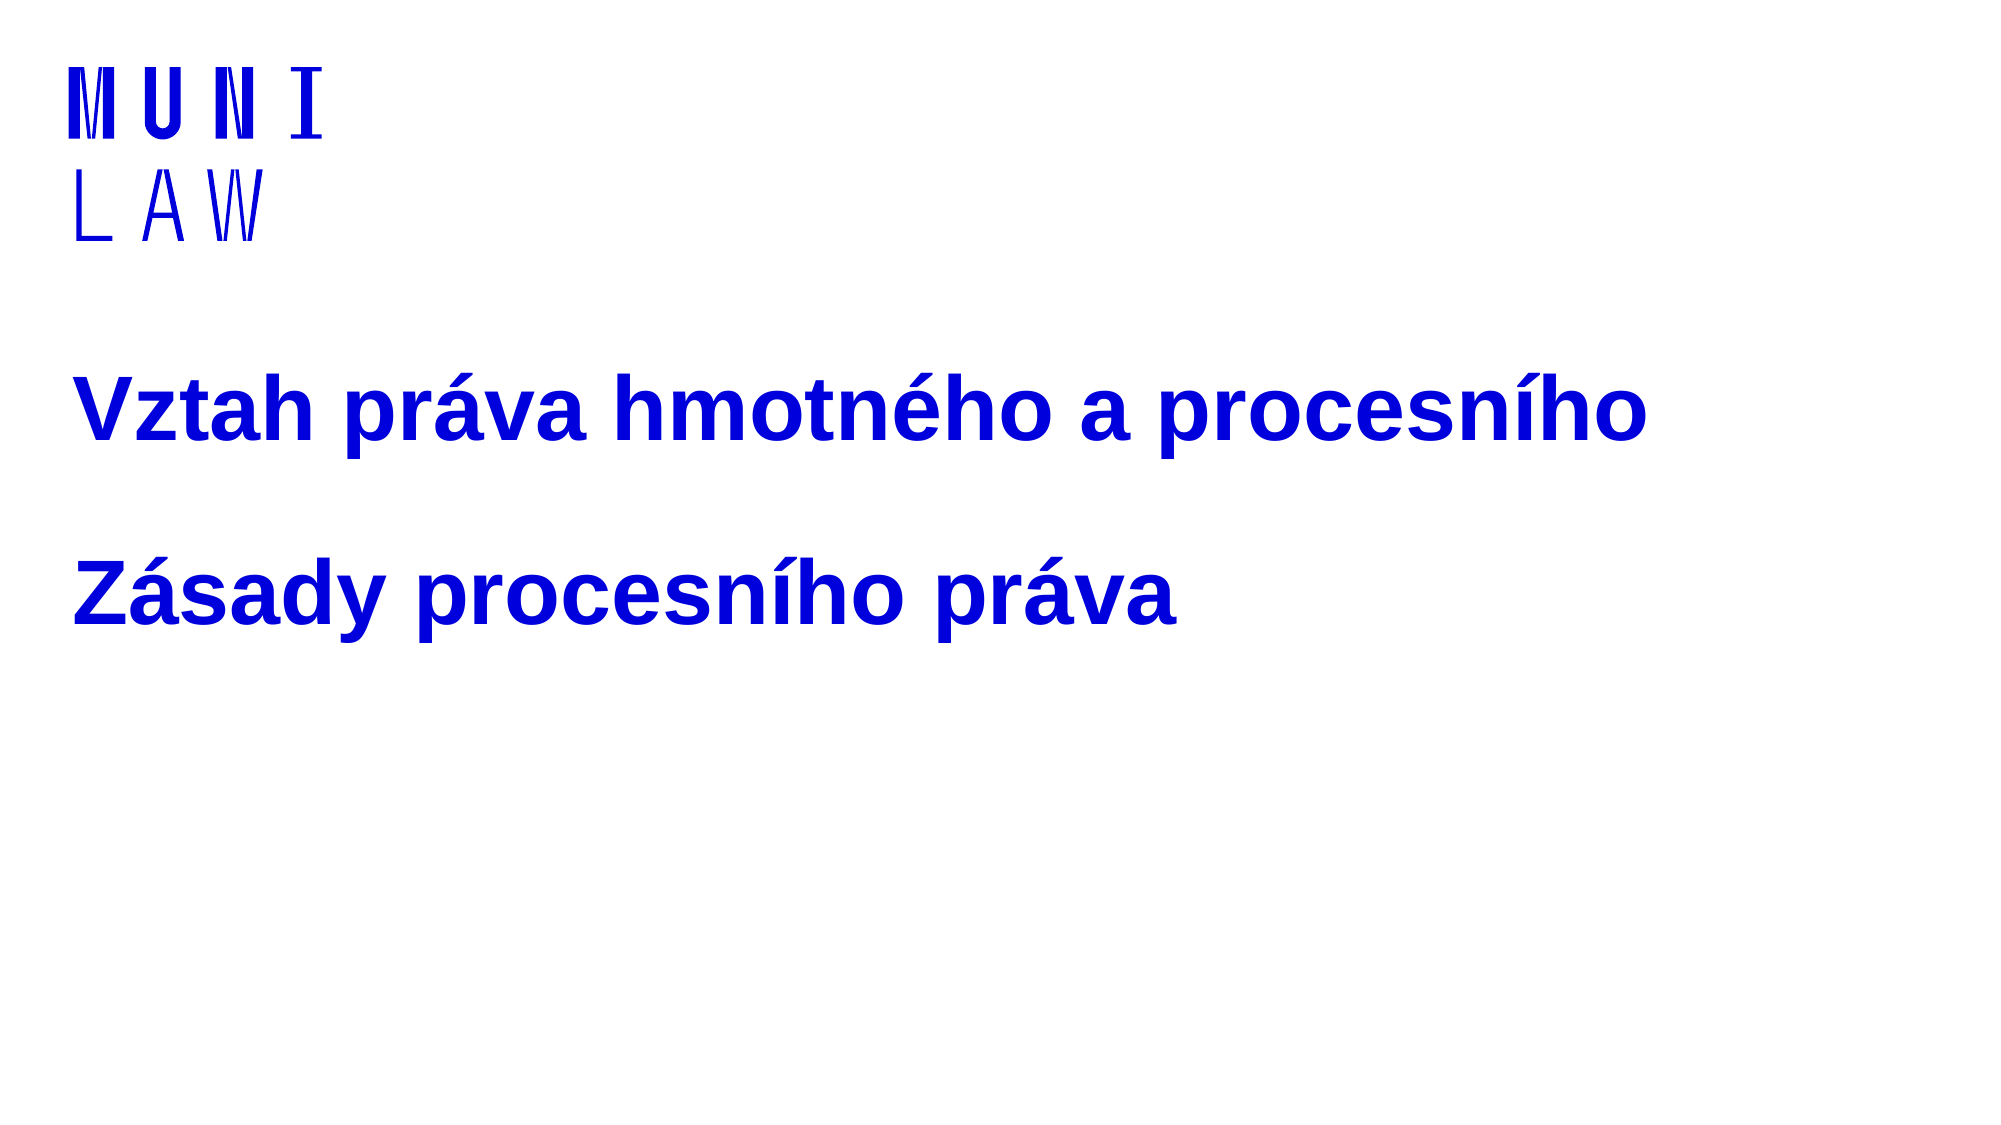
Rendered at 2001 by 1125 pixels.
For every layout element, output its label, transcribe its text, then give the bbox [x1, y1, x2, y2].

title Vztah práva hmotného a procesního Zásady procesního práva [72, 184, 1750, 865]
